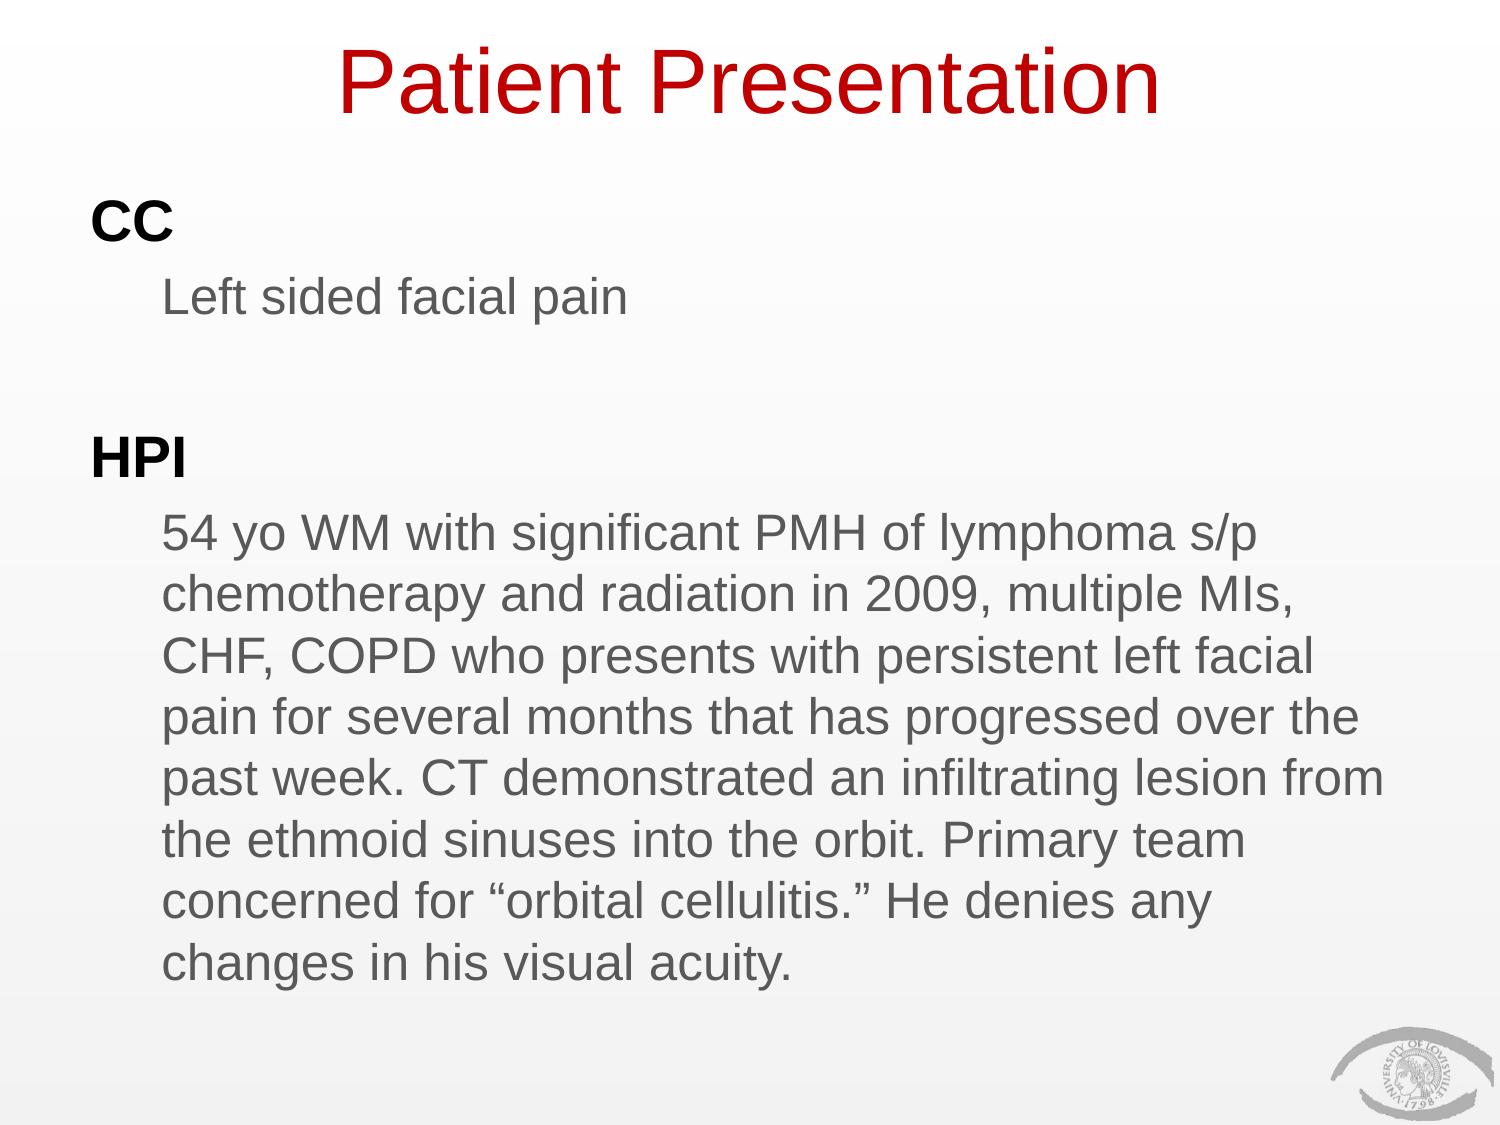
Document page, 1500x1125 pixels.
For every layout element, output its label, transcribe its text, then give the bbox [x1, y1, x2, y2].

list CC Left sided facial pain HPI 54 yo WM with significant PMH of lymphoma s/p chemotherapy and radiation in 2009, multiple MIs, CHF, COPD who presents with persistent left facial pain for several months that has progressed over the past week. CT demonstrated an infiltrating lesion from the ethmoid sinuses into the orbit. Primary team concerned for “orbital cellulitis.” He denies any changes in his visual acuity. [75, 174, 1425, 1005]
picture [1329, 1025, 1496, 1123]
title Patient Presentation [75, 0, 1425, 171]
